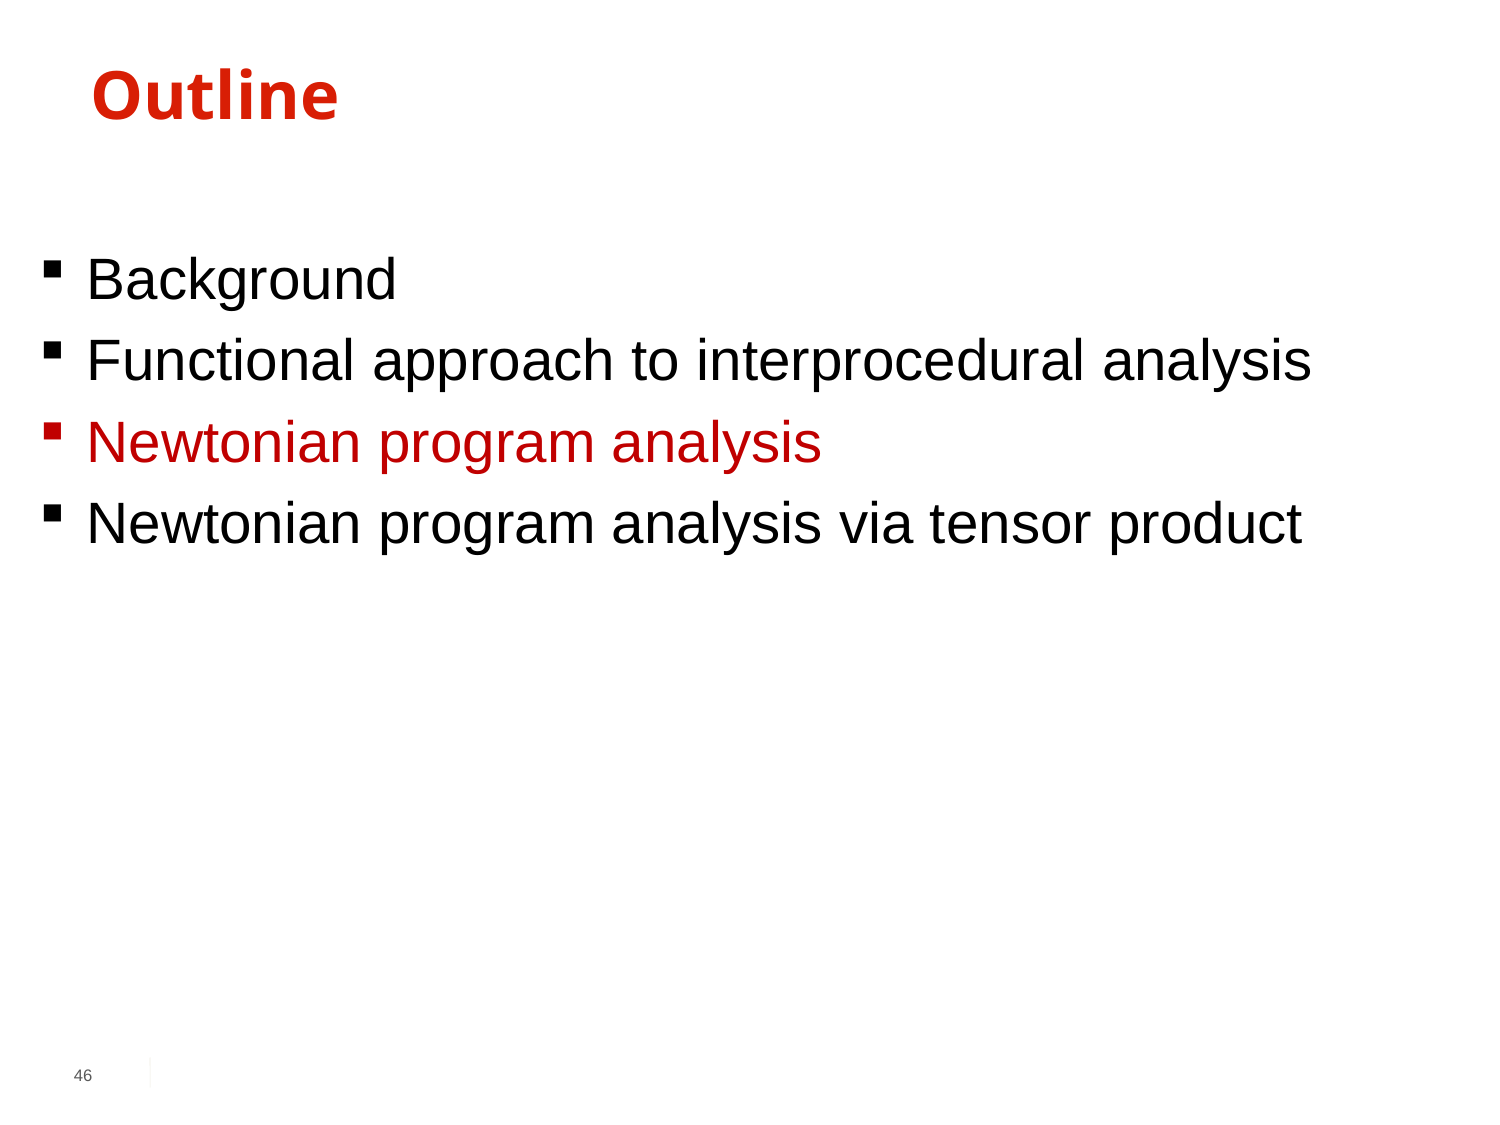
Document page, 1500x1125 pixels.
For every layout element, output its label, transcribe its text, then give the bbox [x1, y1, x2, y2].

list Background Functional approach to interprocedural analysis Newtonian program analysis Newtonian program analysis via tensor product [24, 233, 1479, 964]
title Outline [75, 45, 1425, 188]
slide_number 46 [49, 1049, 101, 1101]
